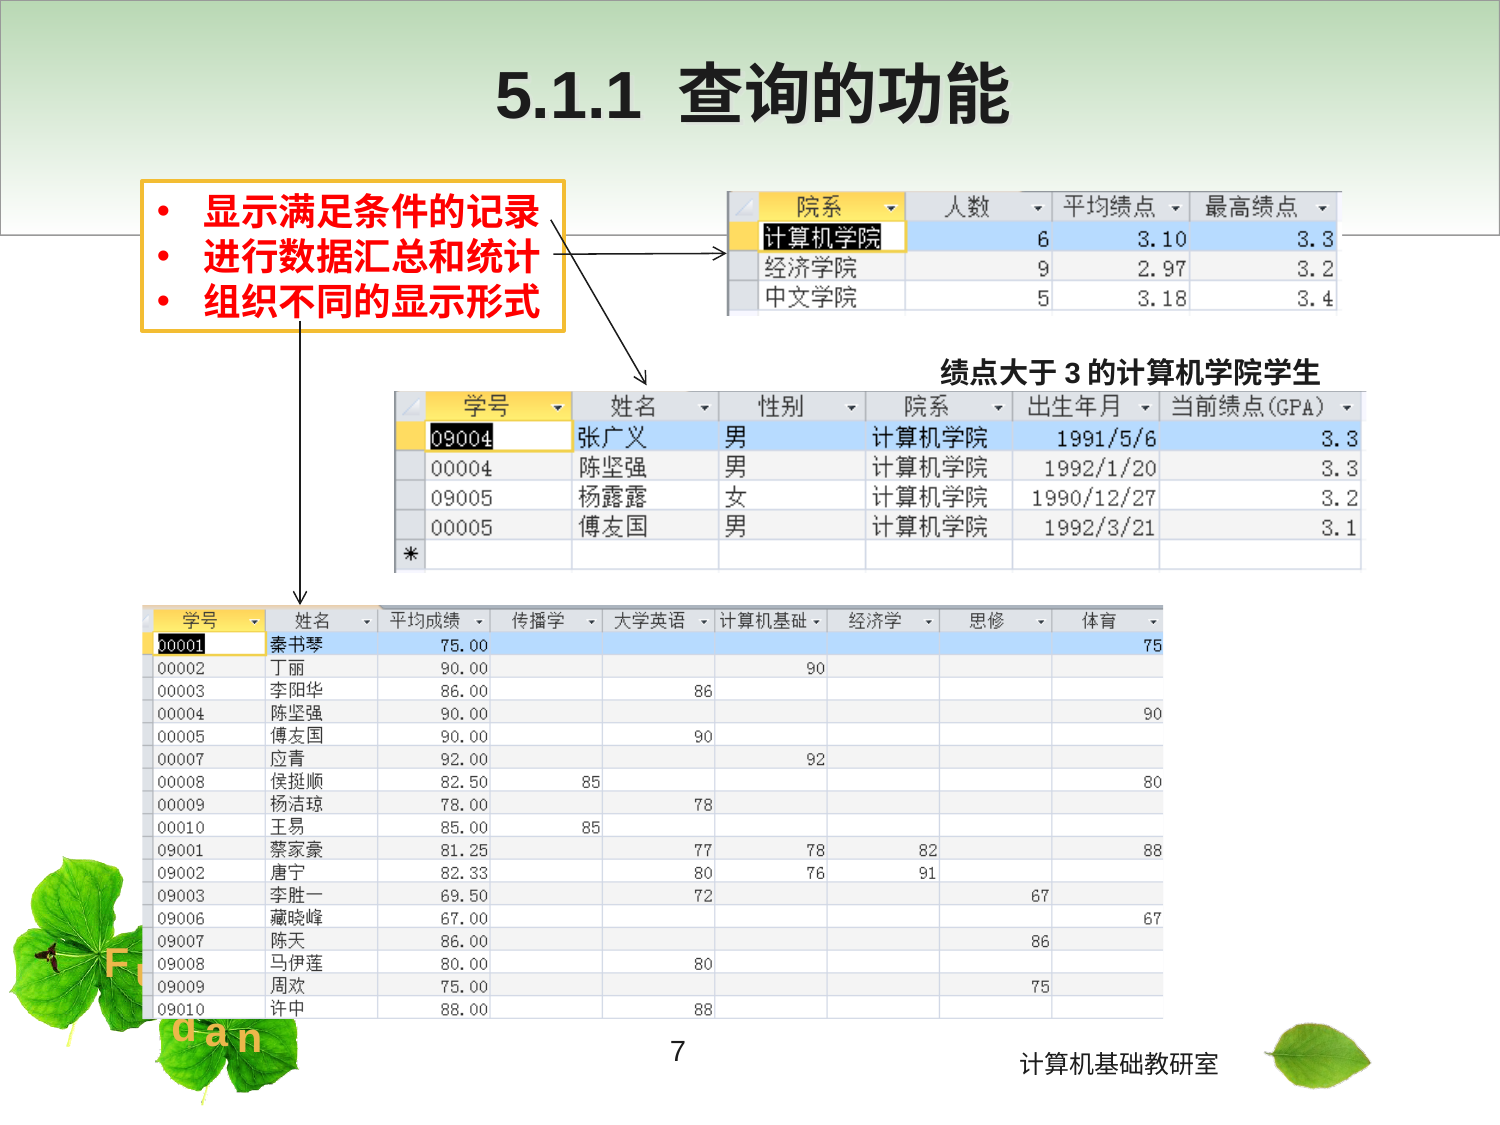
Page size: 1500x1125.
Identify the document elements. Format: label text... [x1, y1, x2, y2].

slide_number 7 [502, 1027, 853, 1103]
picture [726, 191, 1343, 316]
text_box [550, 219, 647, 386]
text_box 绩点大于3的计算机学院学生 [925, 346, 1379, 397]
text_box 显示满足条件的记录 进行数据汇总和统计 组织不同的显示形式 [140, 179, 566, 333]
picture [9, 604, 1164, 1106]
title 5.1.1 查询的功能 [40, 30, 1466, 153]
picture [1262, 1001, 1374, 1113]
picture [393, 390, 1367, 573]
